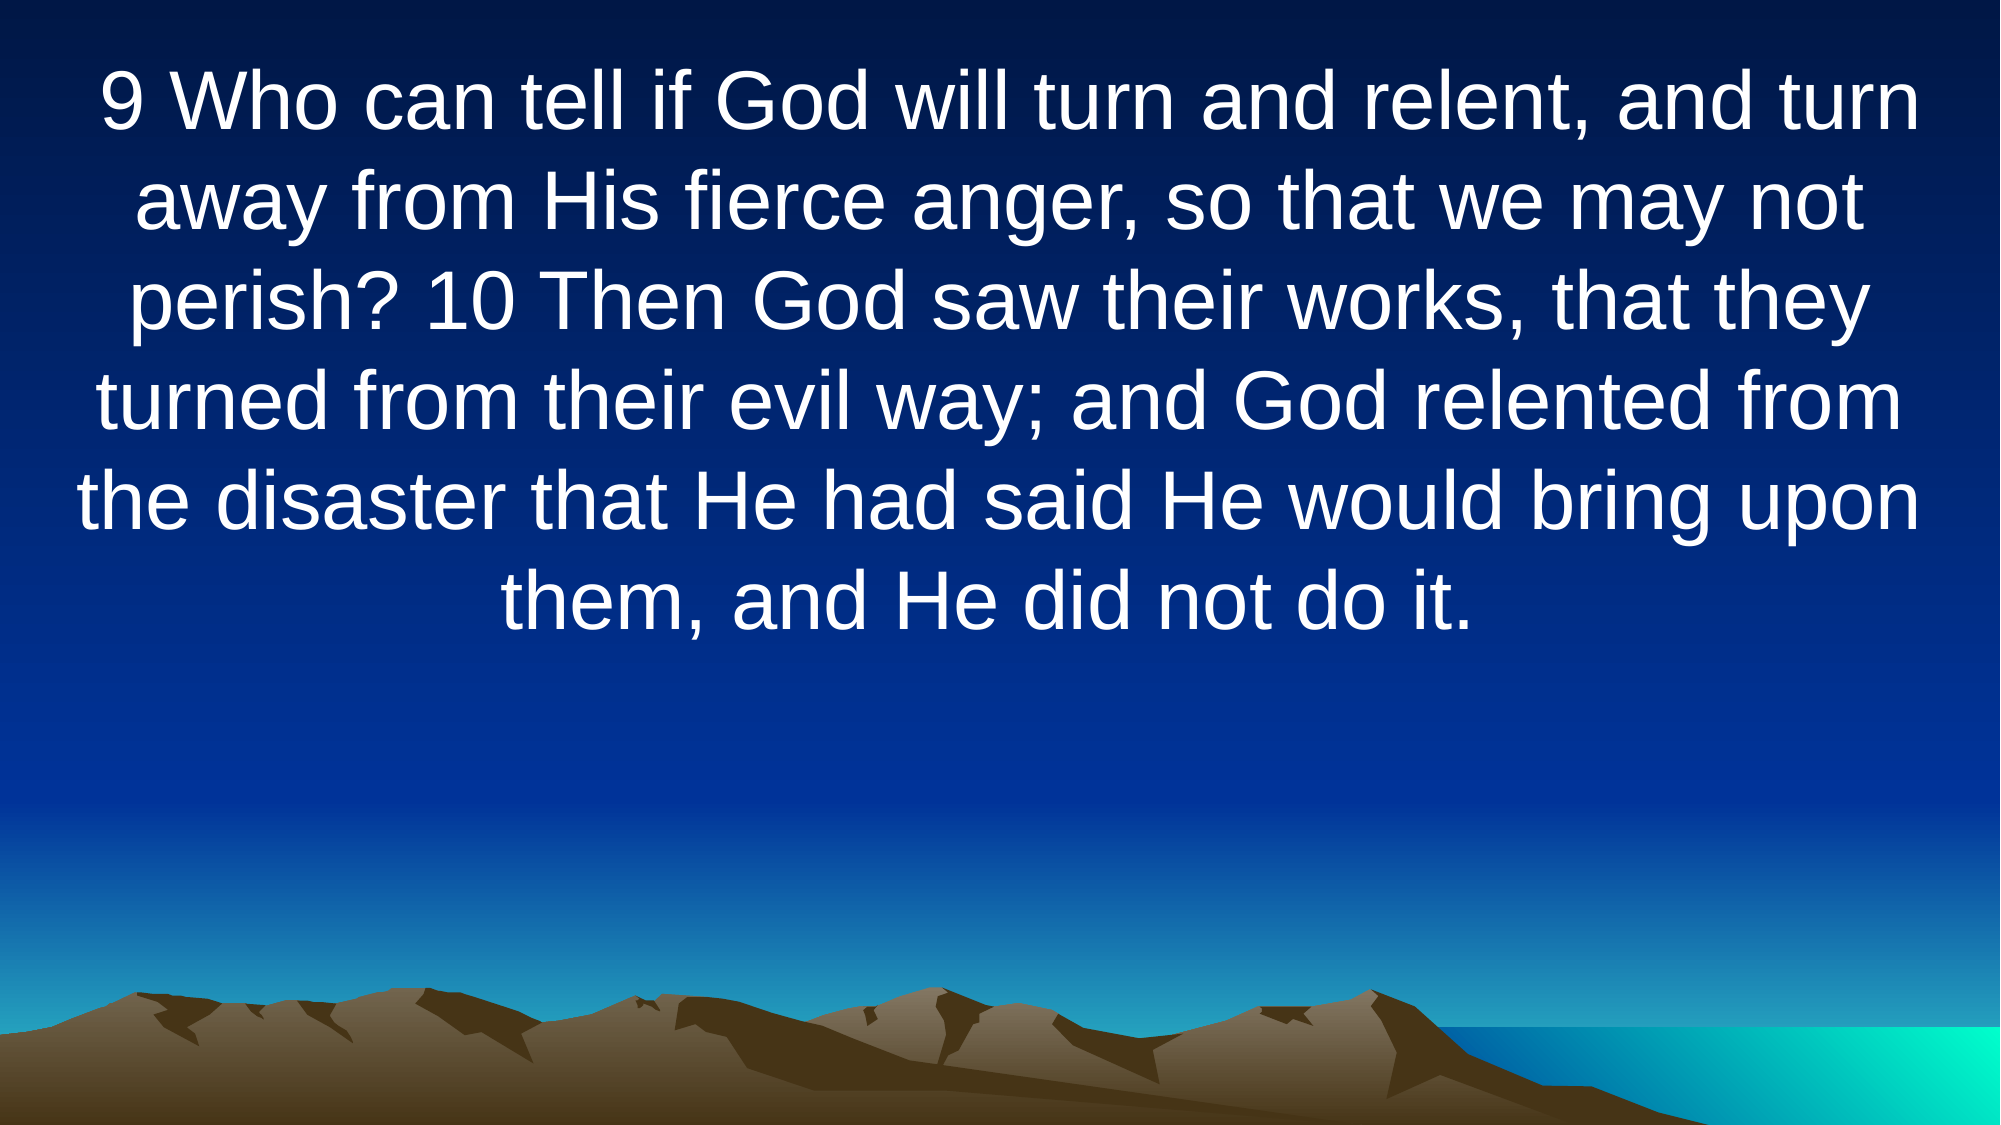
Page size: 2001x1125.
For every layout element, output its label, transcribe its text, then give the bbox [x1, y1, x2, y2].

text_box 9 Who can tell if God will turn and relent, and turn away from His fierce anger, so that we may not perish? 10 Then God saw their works, that they turned from their evil way; and God relented from the disaster that He had said He would bring upon them, and He did not do it. [12, 38, 1988, 754]
